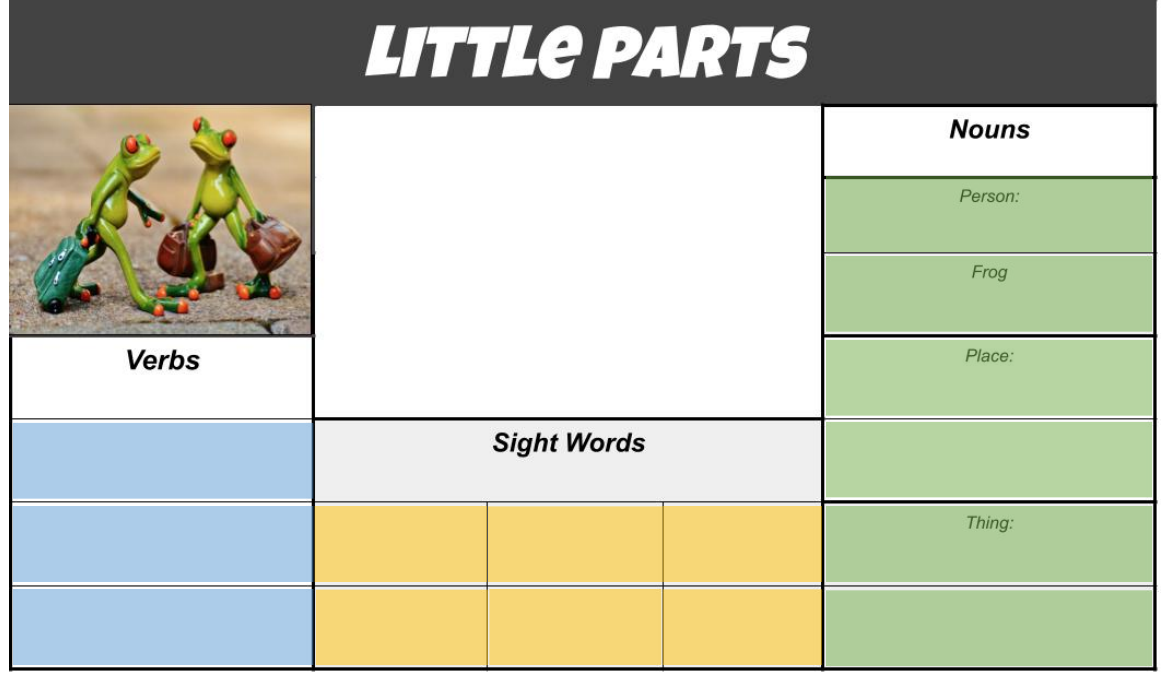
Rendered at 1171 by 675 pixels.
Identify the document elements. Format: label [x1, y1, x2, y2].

text_box [826, 506, 1153, 582]
text_box [489, 589, 662, 665]
text_box [314, 506, 487, 582]
text_box [13, 589, 314, 665]
text_box [315, 589, 489, 666]
text_box [488, 506, 662, 582]
text_box [826, 256, 1153, 332]
text_box [826, 339, 1153, 416]
text_box [662, 506, 822, 582]
text_box [826, 421, 1153, 498]
text_box [13, 422, 314, 499]
picture [9, 0, 1161, 675]
text_box [13, 506, 314, 582]
text_box [826, 176, 1153, 252]
text_box [662, 589, 822, 665]
text_box [826, 590, 1153, 667]
